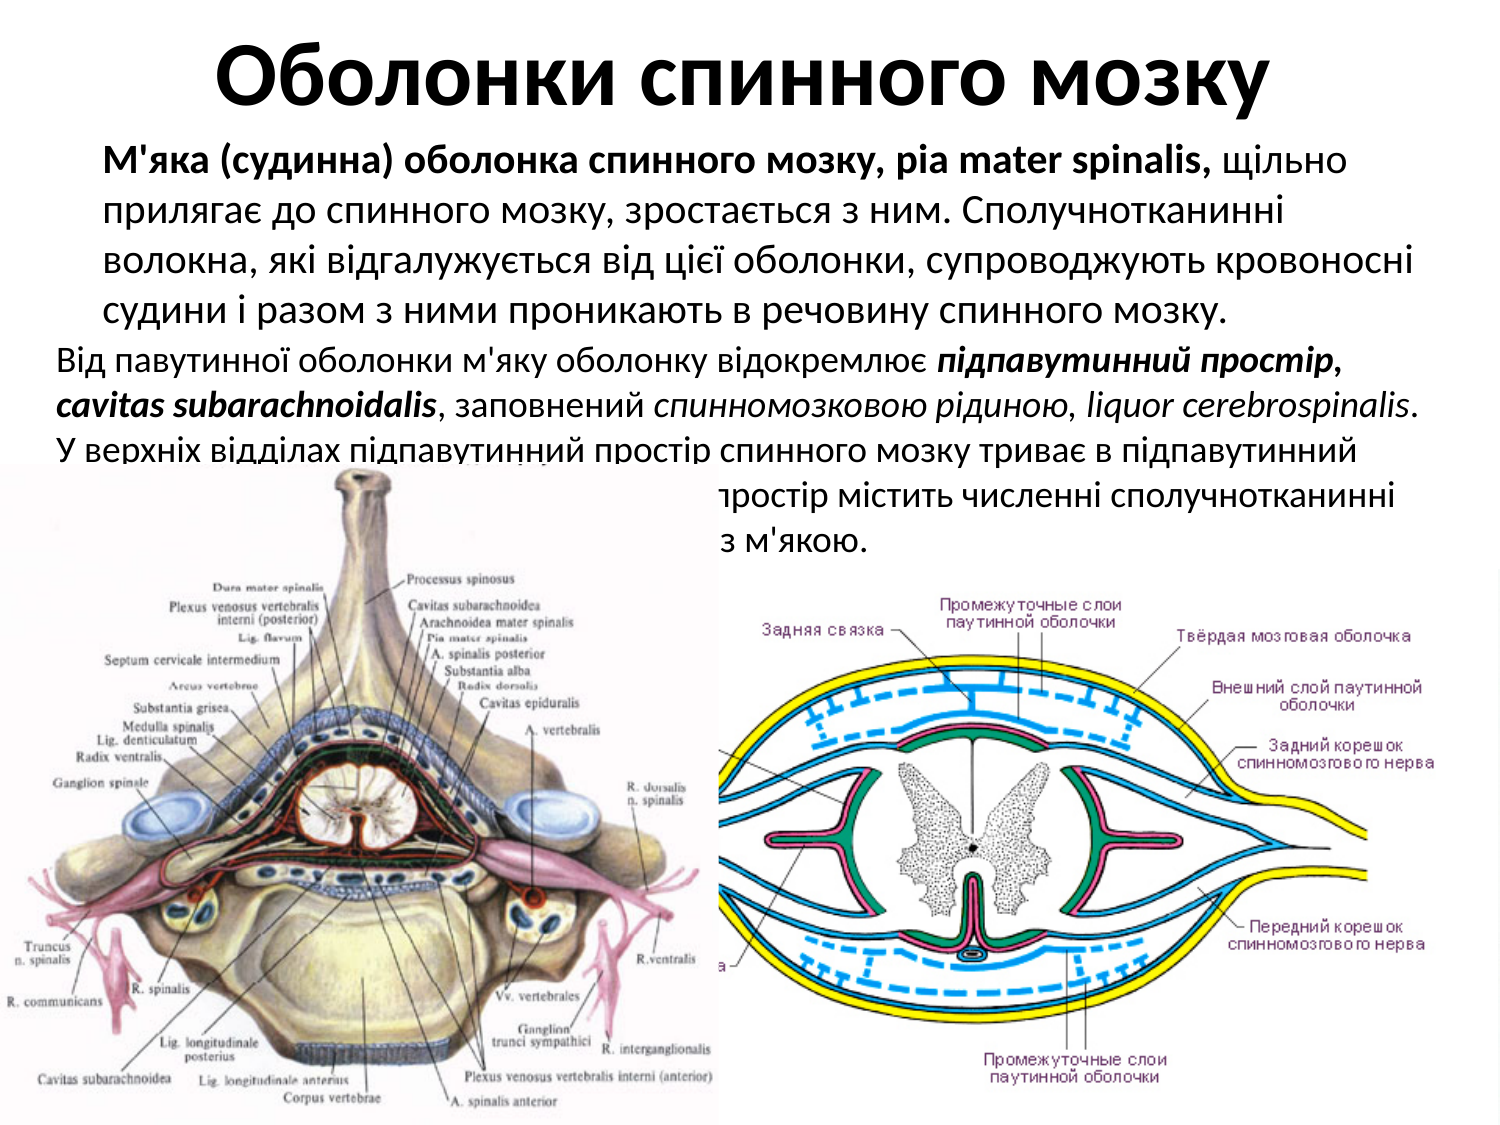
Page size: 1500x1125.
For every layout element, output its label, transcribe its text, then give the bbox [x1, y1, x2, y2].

title Оболонки спинного мозку [69, 0, 1419, 138]
text_box Від павутинної оболонки м'яку оболонку відокремлює підпавутинний простір, cavitas subarachnoidalis, заповнений спинномозковою рідиною, liquor cerebrospinаlis. У верхніх відділах підпавутинний простір спинного мозку триває в підпавутинний простір головного мозку. Підпавутинний простір містить численні сполучнотканинні пучки, що з'єднують павутинну оболонку з м'якою. [41, 327, 1447, 565]
picture [0, 464, 1500, 1125]
text_box М'яка (судинна) оболонка спинного мозку, pia mater spinalis, щільно прилягає до спинного мозку, зростається з ним. Сполучнотканинні волокна, які відгалужується від цієї оболонки, супроводжують кровоносні судини і разом з ними проникають в речовину спинного мозку. [87, 124, 1435, 327]
